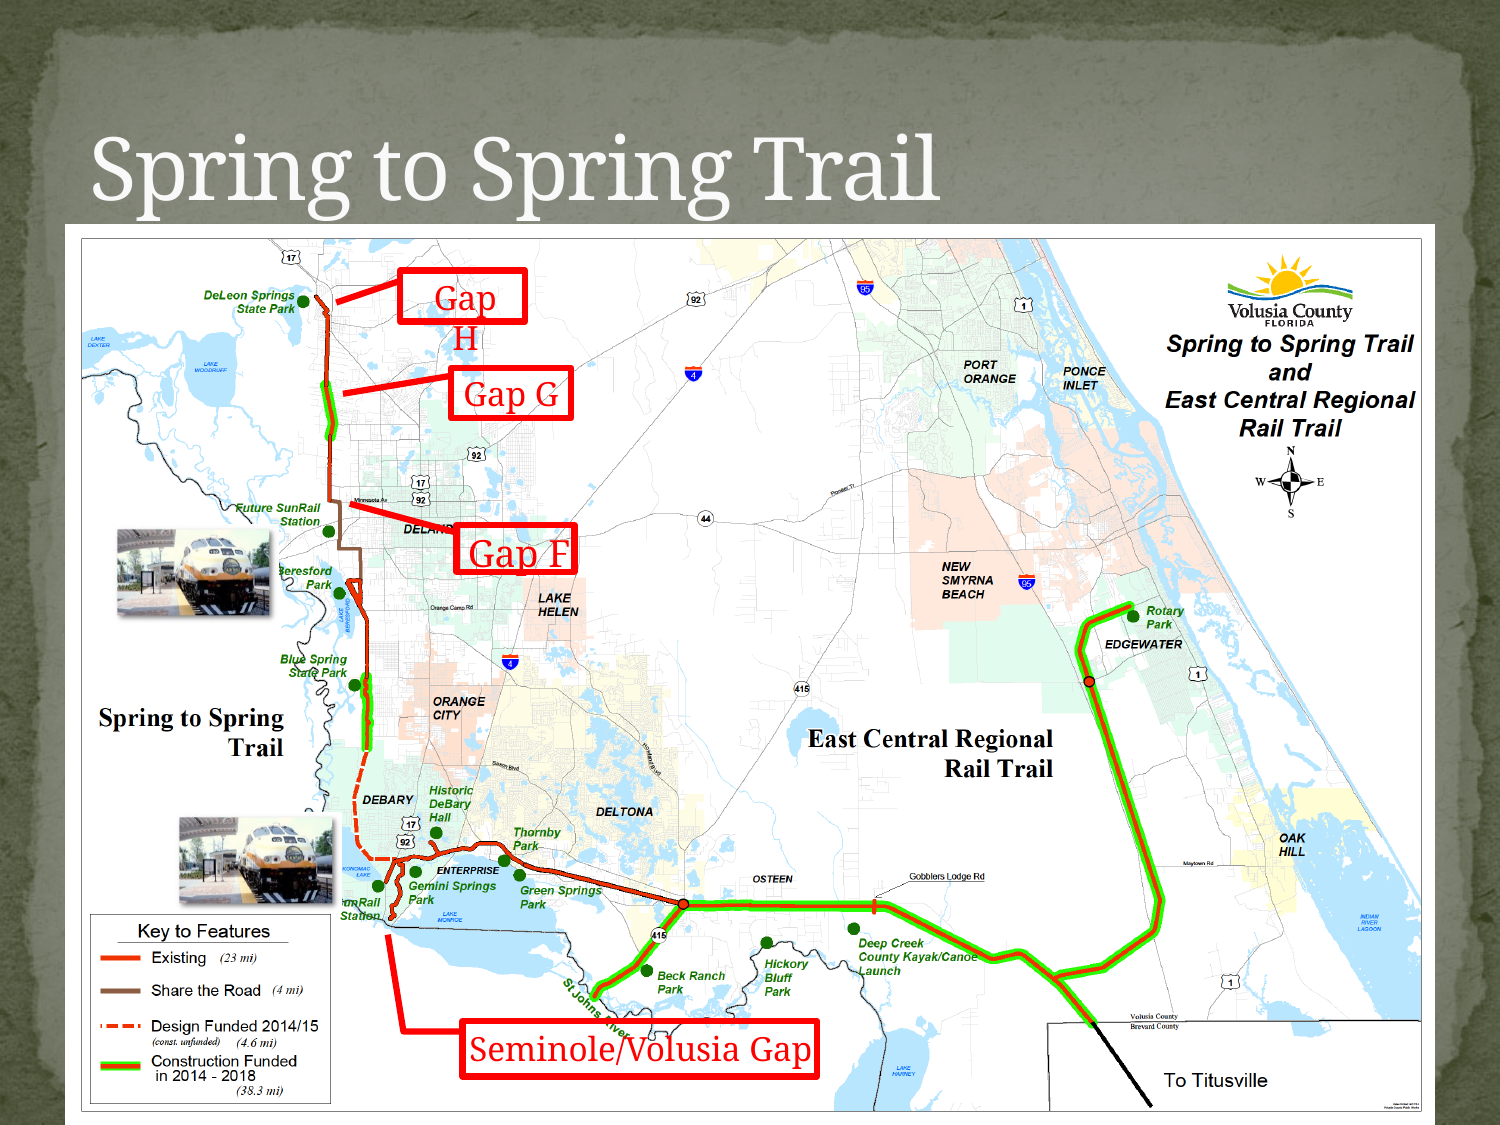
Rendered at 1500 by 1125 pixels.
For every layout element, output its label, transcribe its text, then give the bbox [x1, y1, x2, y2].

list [69, 228, 1432, 1121]
picture [176, 814, 340, 911]
title Spring to Spring Trail [74, 24, 1425, 215]
picture [114, 526, 277, 623]
